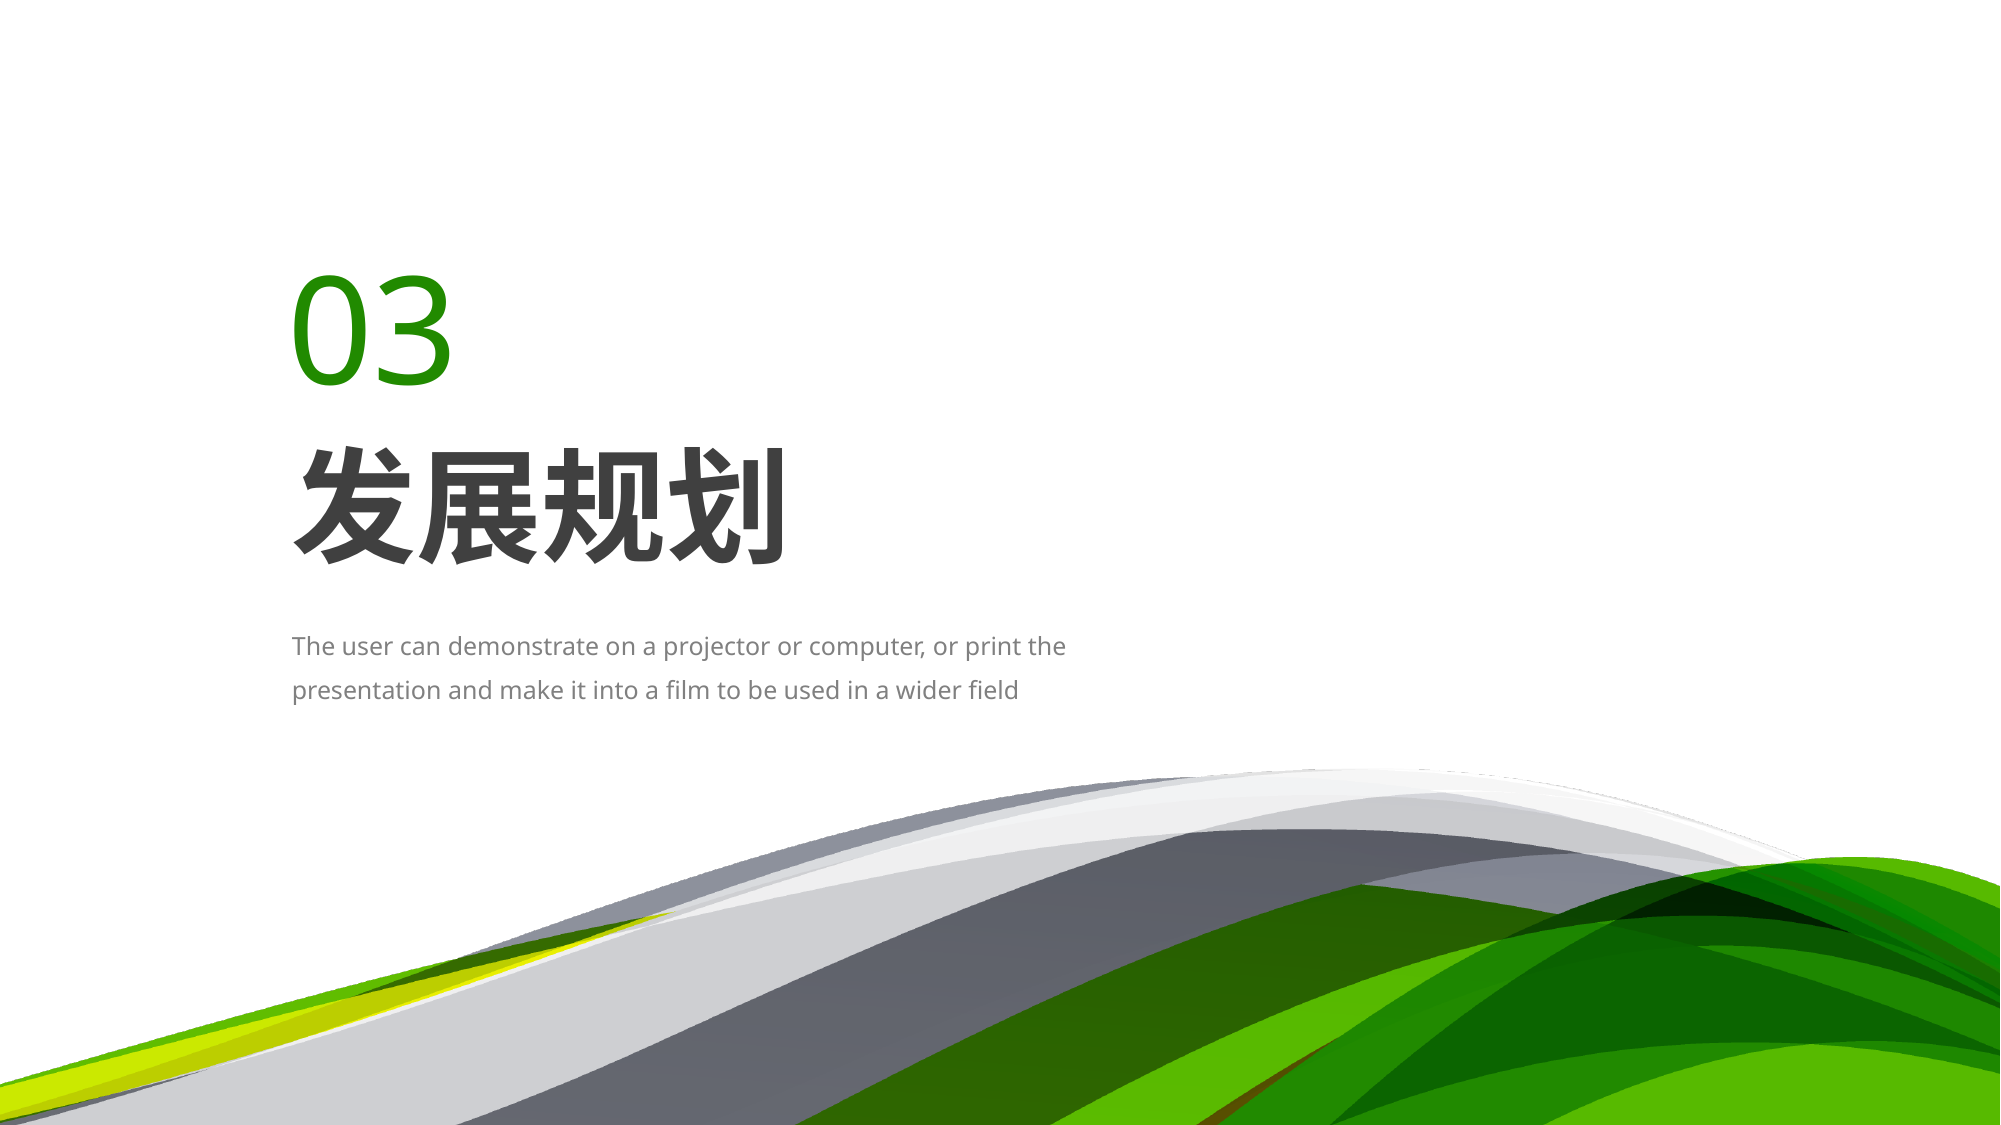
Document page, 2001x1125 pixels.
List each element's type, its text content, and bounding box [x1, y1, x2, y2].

picture [0, 768, 2000, 1125]
text_box 发展规划 [277, 420, 1440, 586]
text_box The user can demonstrate on a projector or computer, or print the presentation and make it into a film to be used in a wider field [277, 607, 1177, 713]
text_box 03 [272, 227, 474, 423]
